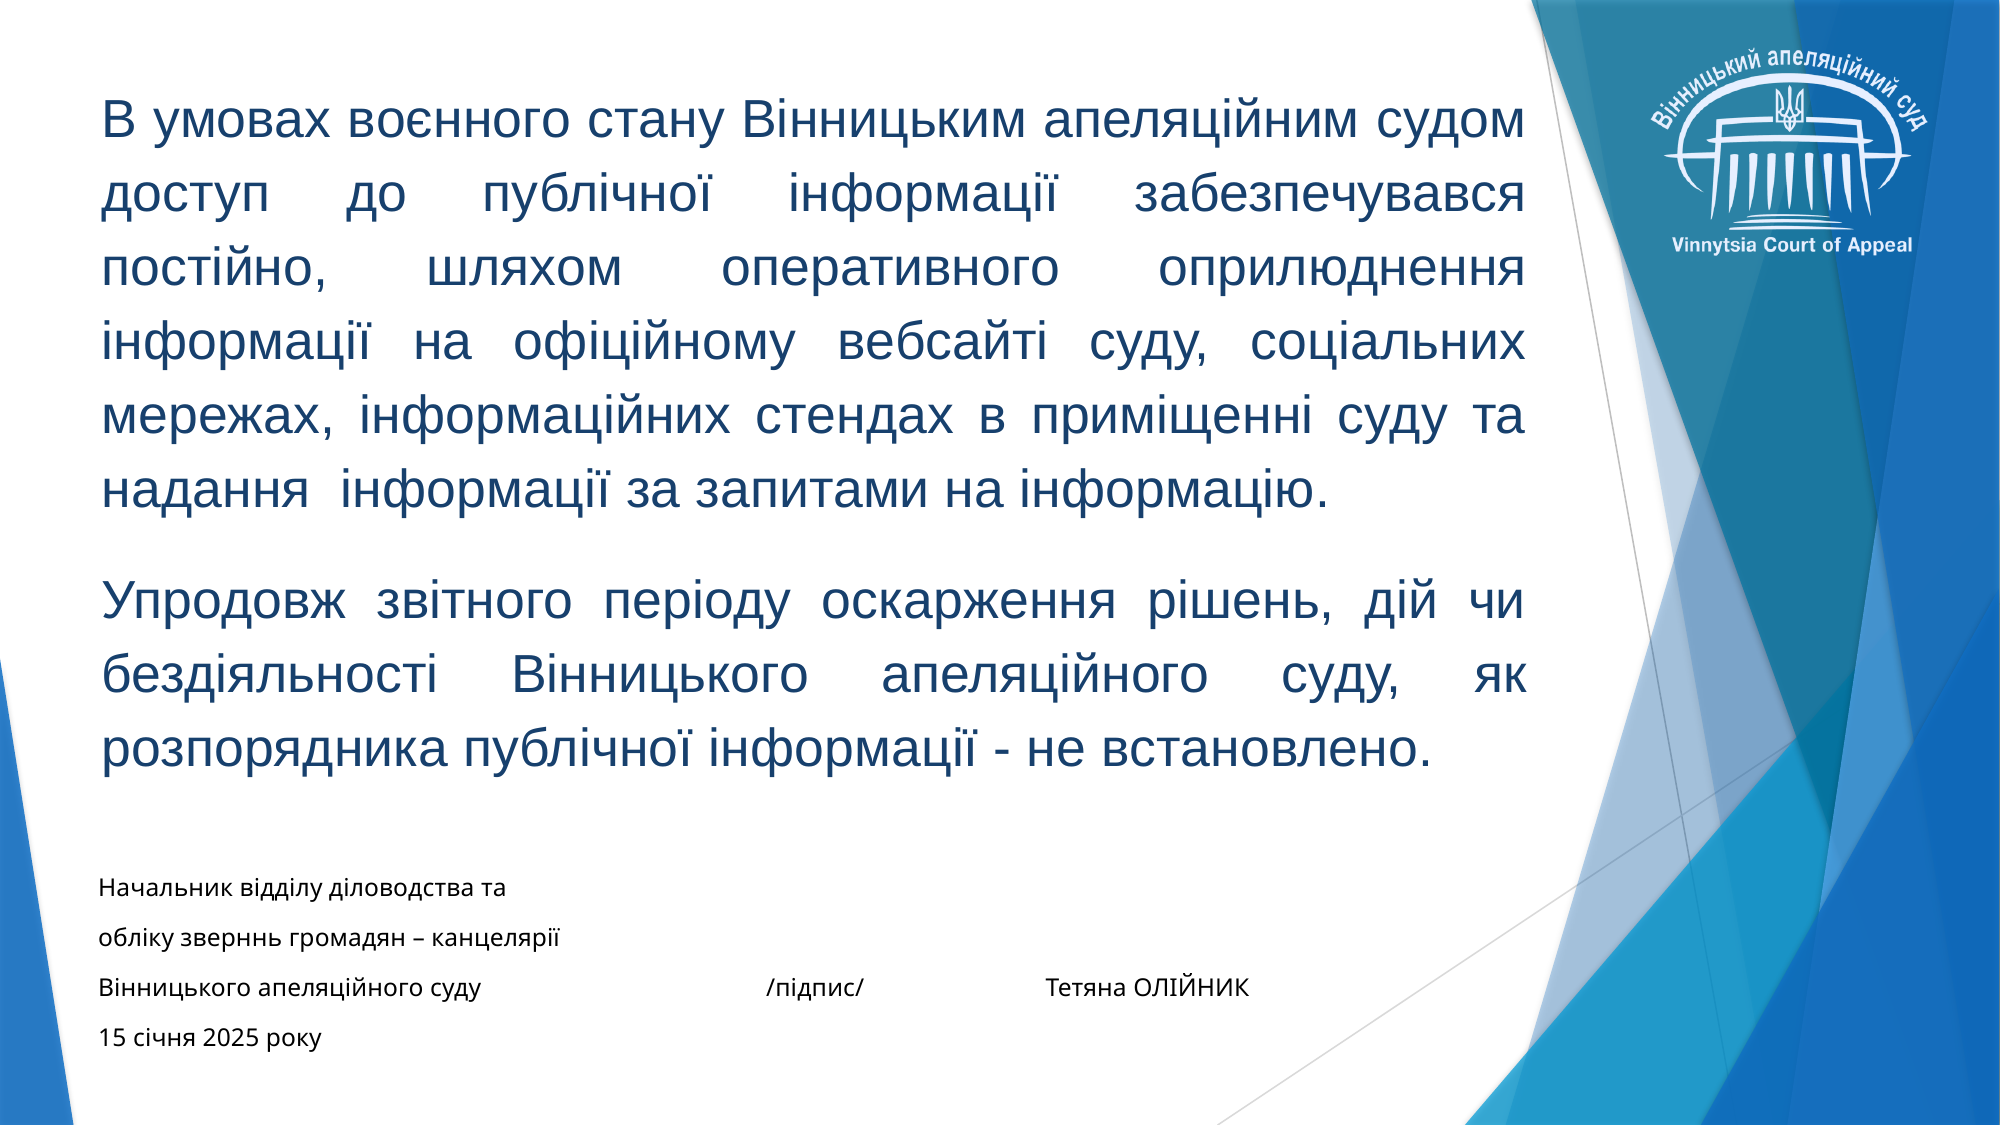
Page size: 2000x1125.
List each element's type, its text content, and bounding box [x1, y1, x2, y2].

picture [1620, 0, 1957, 296]
list В умовах воєнного стану Вінницьким апеляційним судом доступ до публічної інформації забезпечувався постійно, шляхом оперативного оприлюднення інформації на офіційному вебсайті суду, соціальних мережах, інформаційних стендах в приміщенні суду та надання інформації за запитами на інформацію. Упродовж звітного періоду оскарження рішень, дій чи бездіяльності Вінницького апеляційного суду, як розпорядника публічної інформації - не встановлено. Начальник відділу діловодства та обліку зверннь громадян – канцелярії Вінницького апеляційного суду /підпис/ Тетяна ОЛІЙНИК 15 січня 2025 року [31, 66, 1544, 1122]
